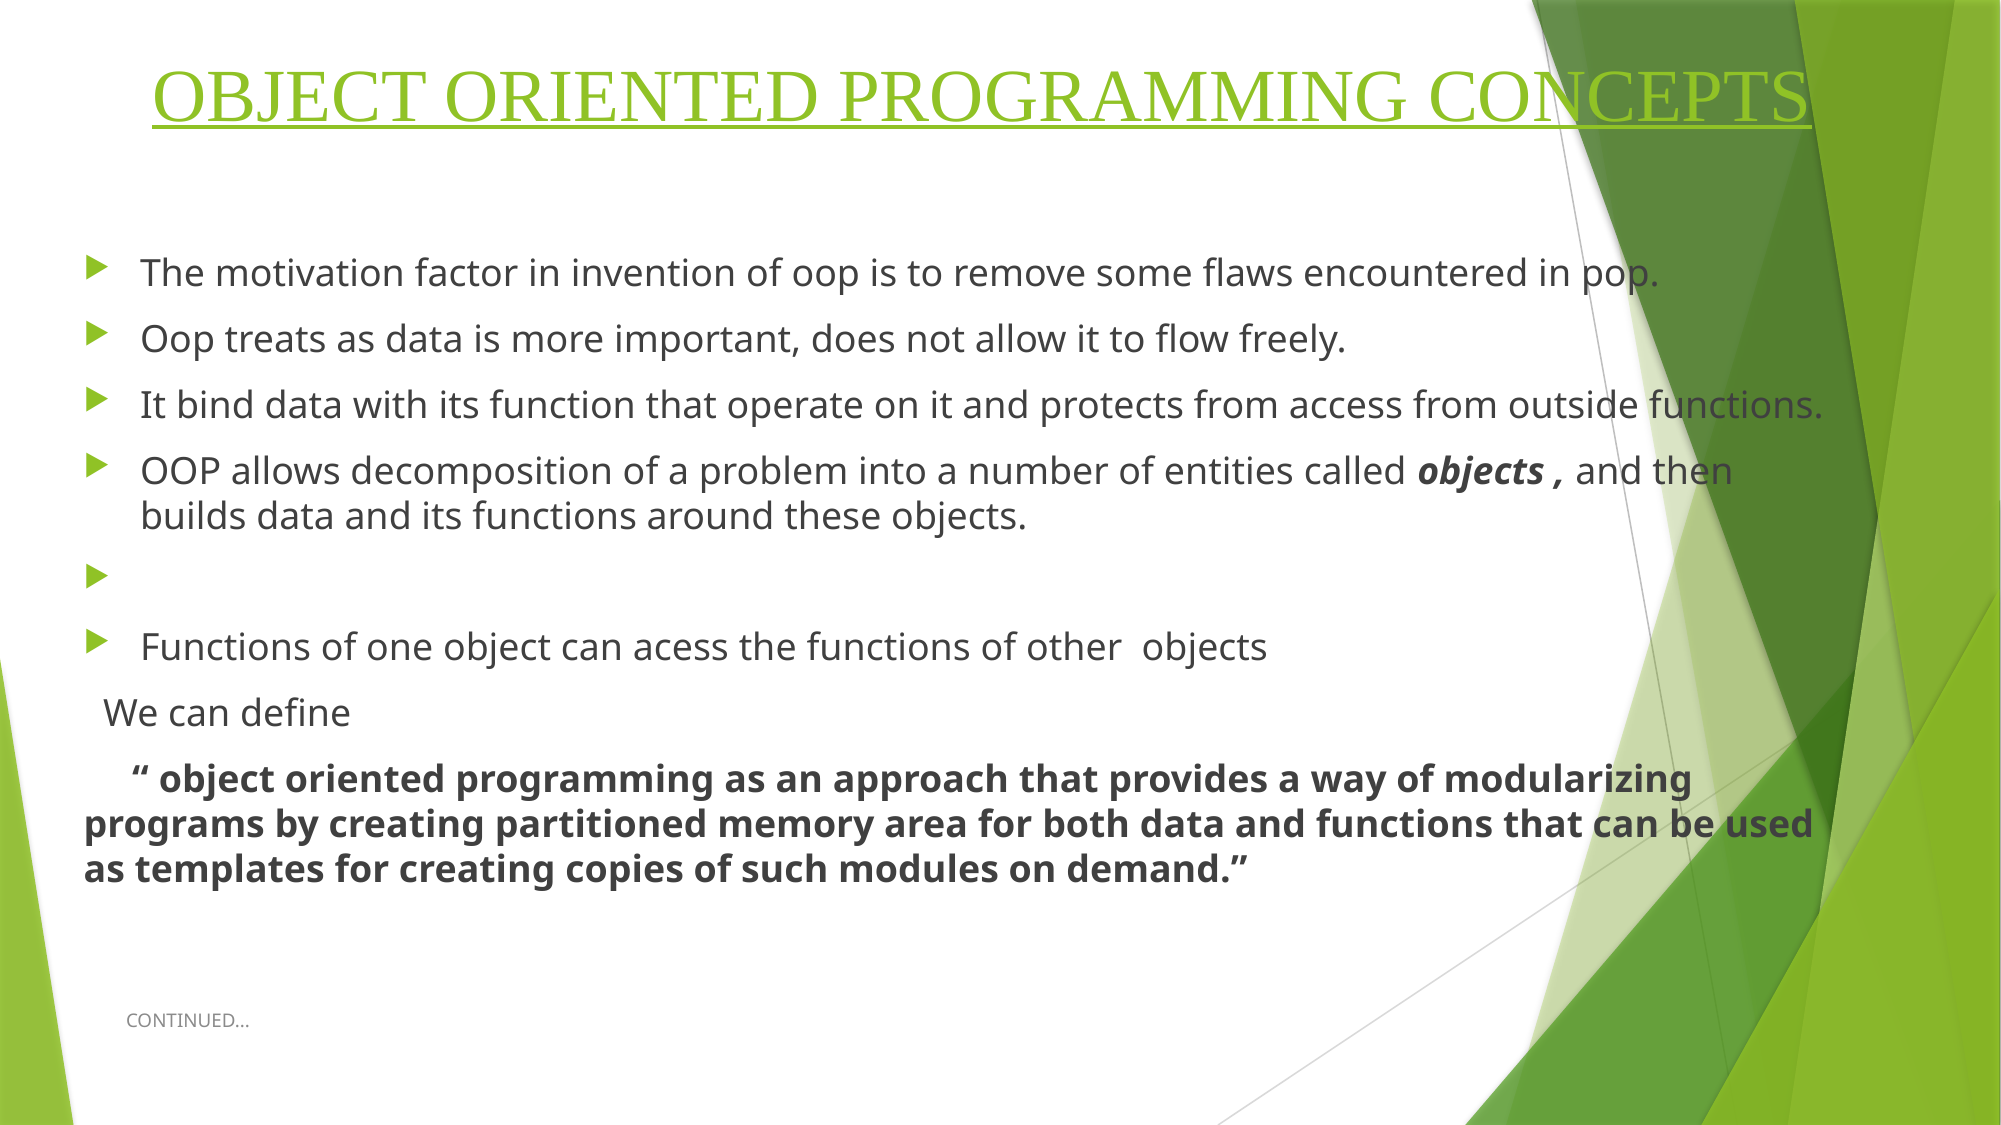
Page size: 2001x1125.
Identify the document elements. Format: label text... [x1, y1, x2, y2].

list The motivation factor in invention of oop is to remove some flaws encountered in pop. Oop treats as data is more important, does not allow it to flow freely. It bind data with its function that operate on it and protects from access from outside functions. OOP allows decomposition of a problem into a number of entities called objects , and then builds data and its functions around these objects. Functions of one object can acess the functions of other objects We can define “ object oriented programming as an approach that provides a way of modularizing programs by creating partitioned memory area for both data and functions that can be used as templates for creating copies of such modules on demand.” [68, 241, 1863, 1078]
title OBJECT ORIENTED PROGRAMMING CONCEPTS [137, 38, 1863, 241]
footer CONTINUED... [111, 991, 1145, 1051]
